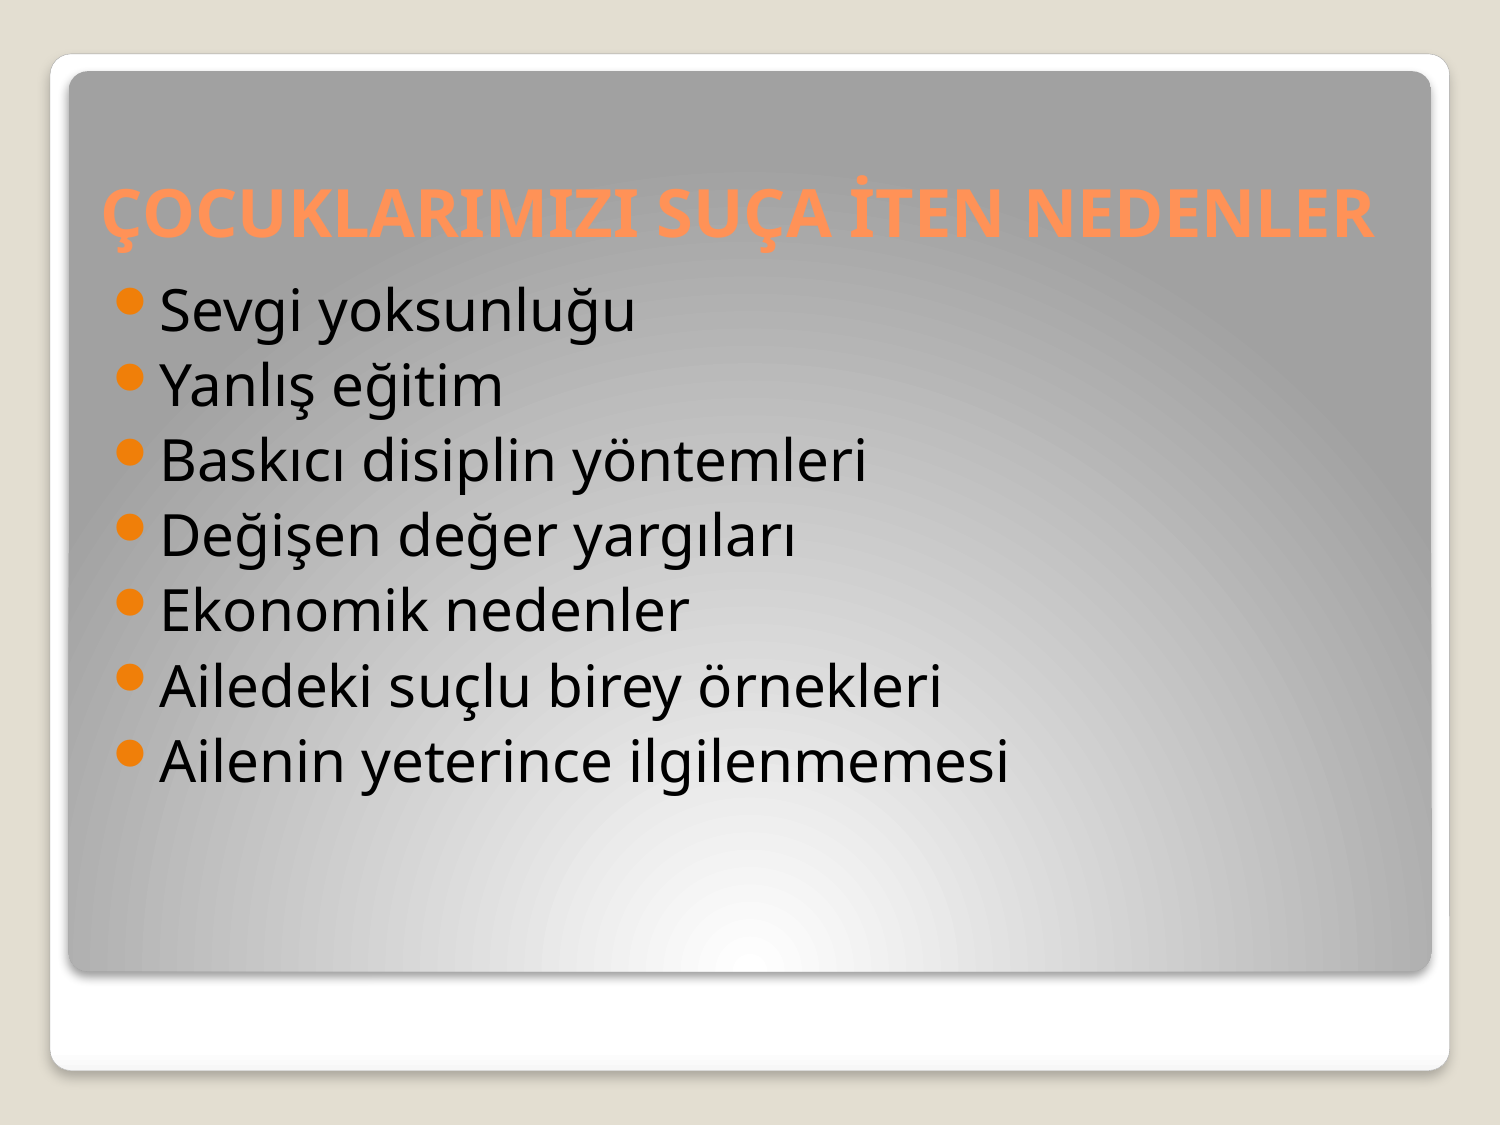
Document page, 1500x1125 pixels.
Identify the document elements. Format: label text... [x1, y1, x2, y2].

list Sevgi yoksunluğu Yanlış eğitim Baskıcı disiplin yöntemleri Değişen değer yargıları Ekonomik nedenler Ailedeki suçlu birey örnekleri Ailenin yeterince ilgilenmemesi [82, 257, 1426, 903]
title ÇOCUKLARIMIZI SUÇA İTEN NEDENLER [82, 93, 1395, 257]
